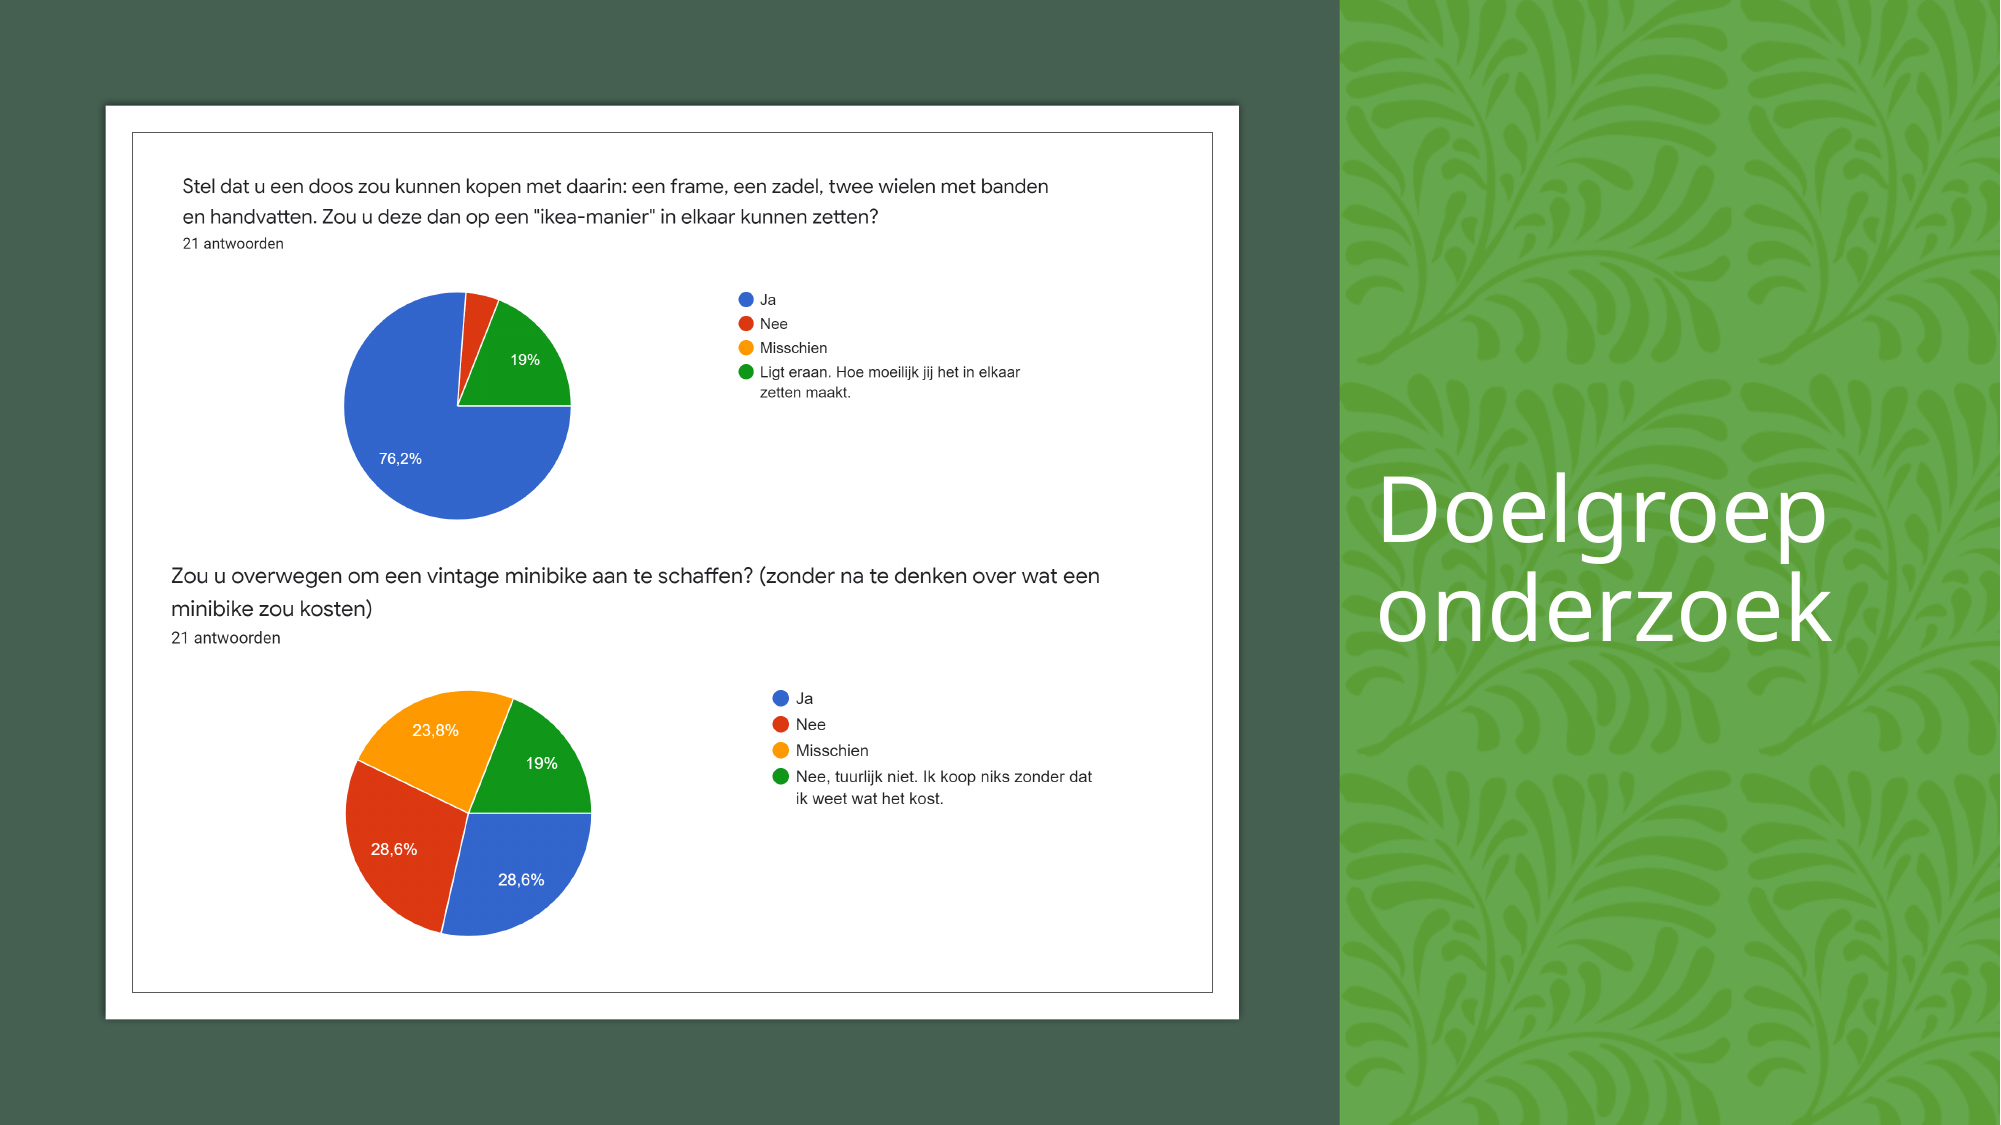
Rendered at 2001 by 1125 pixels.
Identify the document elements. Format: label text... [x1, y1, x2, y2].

text_box [105, 105, 1239, 1020]
text_box [1339, 0, 2000, 1125]
text_box [0, 0, 1339, 1125]
picture [138, 528, 1141, 983]
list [152, 142, 1079, 524]
title Doelgroep onderzoek [1360, 105, 1987, 1020]
text_box [132, 132, 1213, 993]
